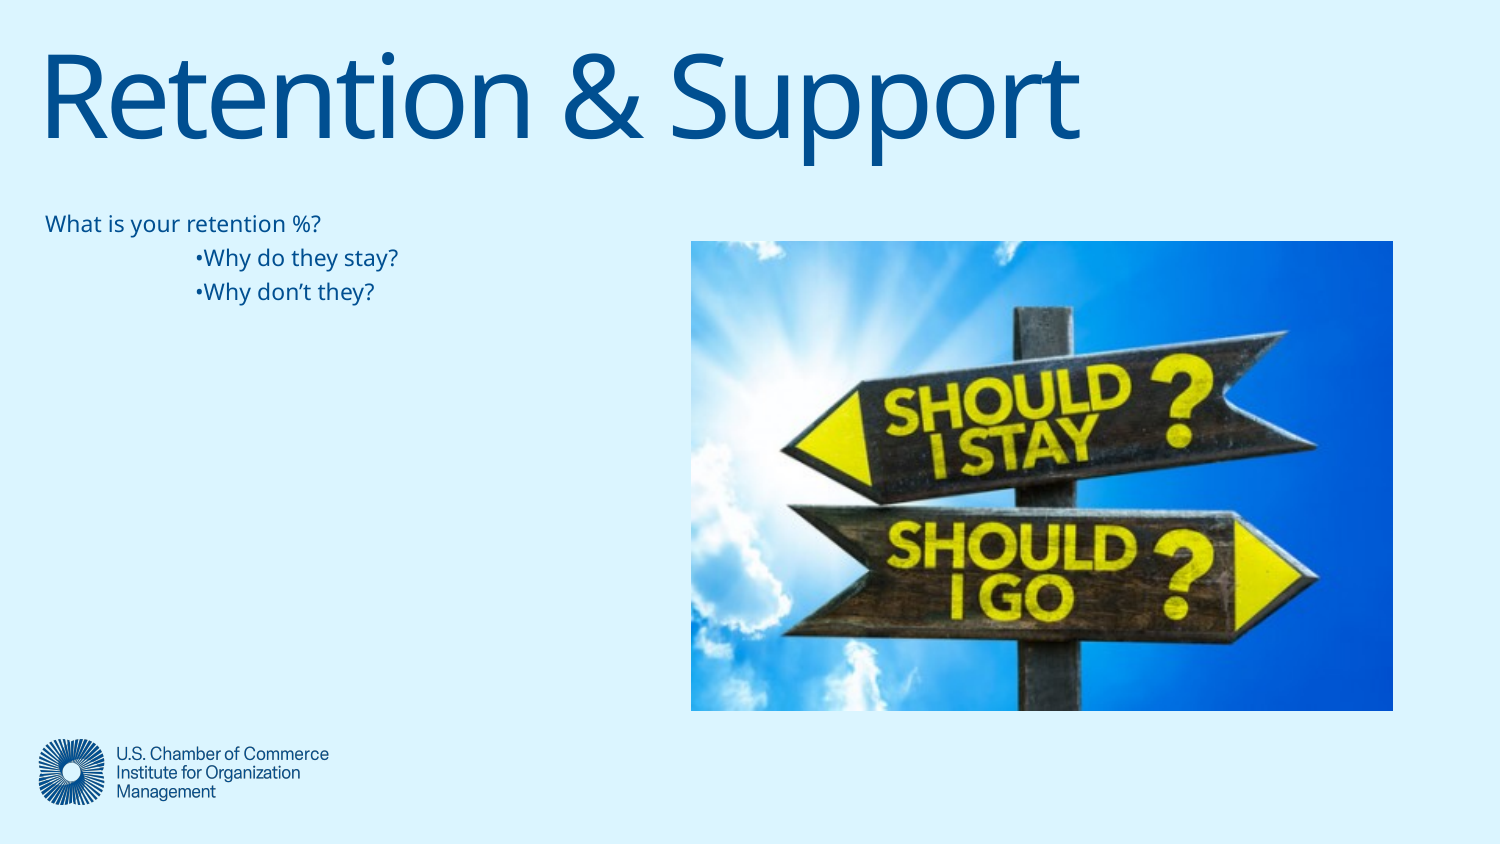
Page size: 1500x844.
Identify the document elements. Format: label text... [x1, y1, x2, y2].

title Retention & Support [0, 0, 1125, 134]
picture [691, 241, 1393, 711]
list What is your retention %? •Why do they stay? •Why don’t they? [0, 134, 1125, 710]
picture [1086, 241, 1091, 251]
picture [6, 710, 361, 838]
